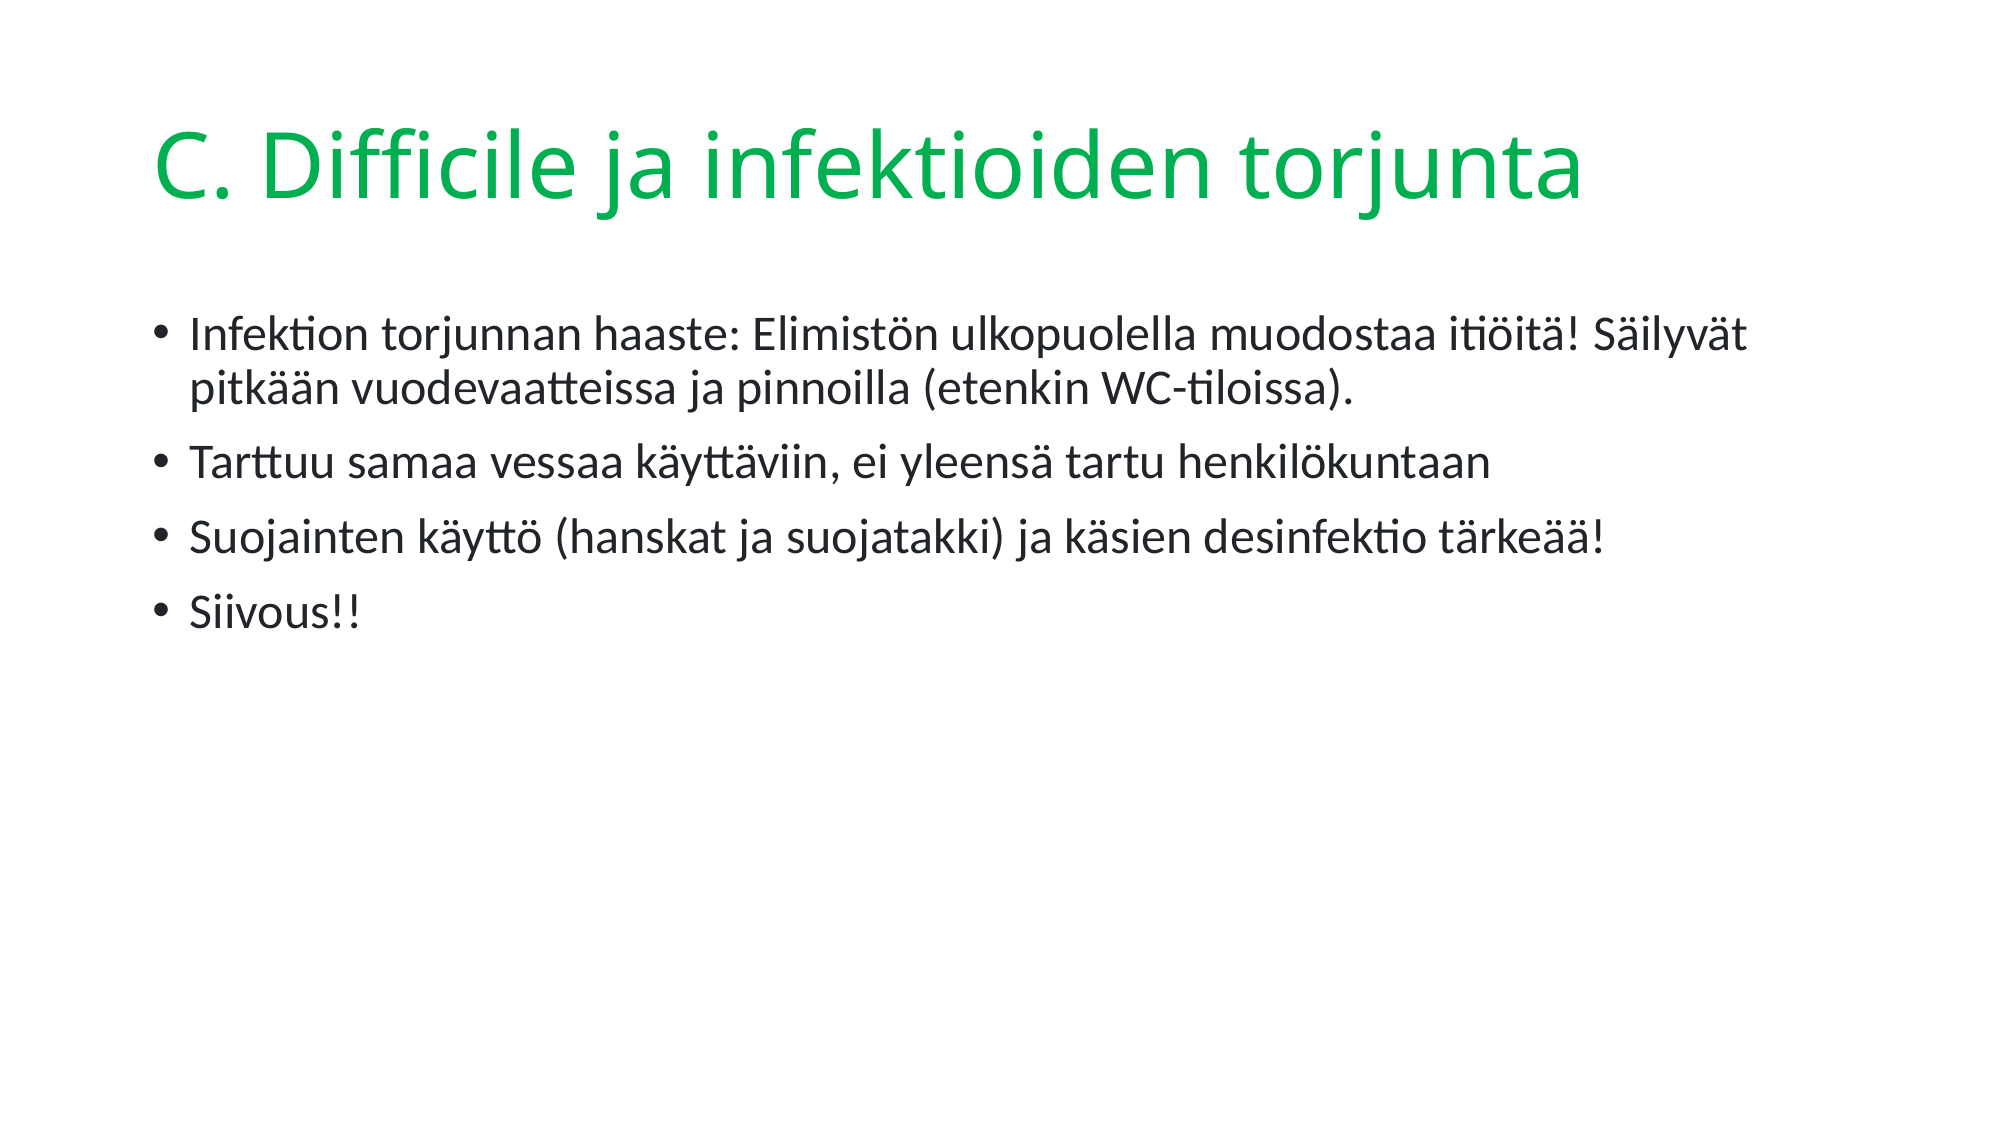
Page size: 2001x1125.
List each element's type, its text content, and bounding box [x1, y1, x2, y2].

title C. Difficile ja infektioiden torjunta [137, 59, 1863, 278]
list Infektion torjunnan haaste: Elimistön ulkopuolella muodostaa itiöitä! Säilyvät pitkään vuodevaatteissa ja pinnoilla (etenkin WC-tiloissa). Tarttuu samaa vessaa käyttäviin, ei yleensä tartu henkilökuntaan Suojainten käyttö (hanskat ja suojatakki) ja käsien desinfektio tärkeää! Siivous!! [137, 299, 1863, 1014]
